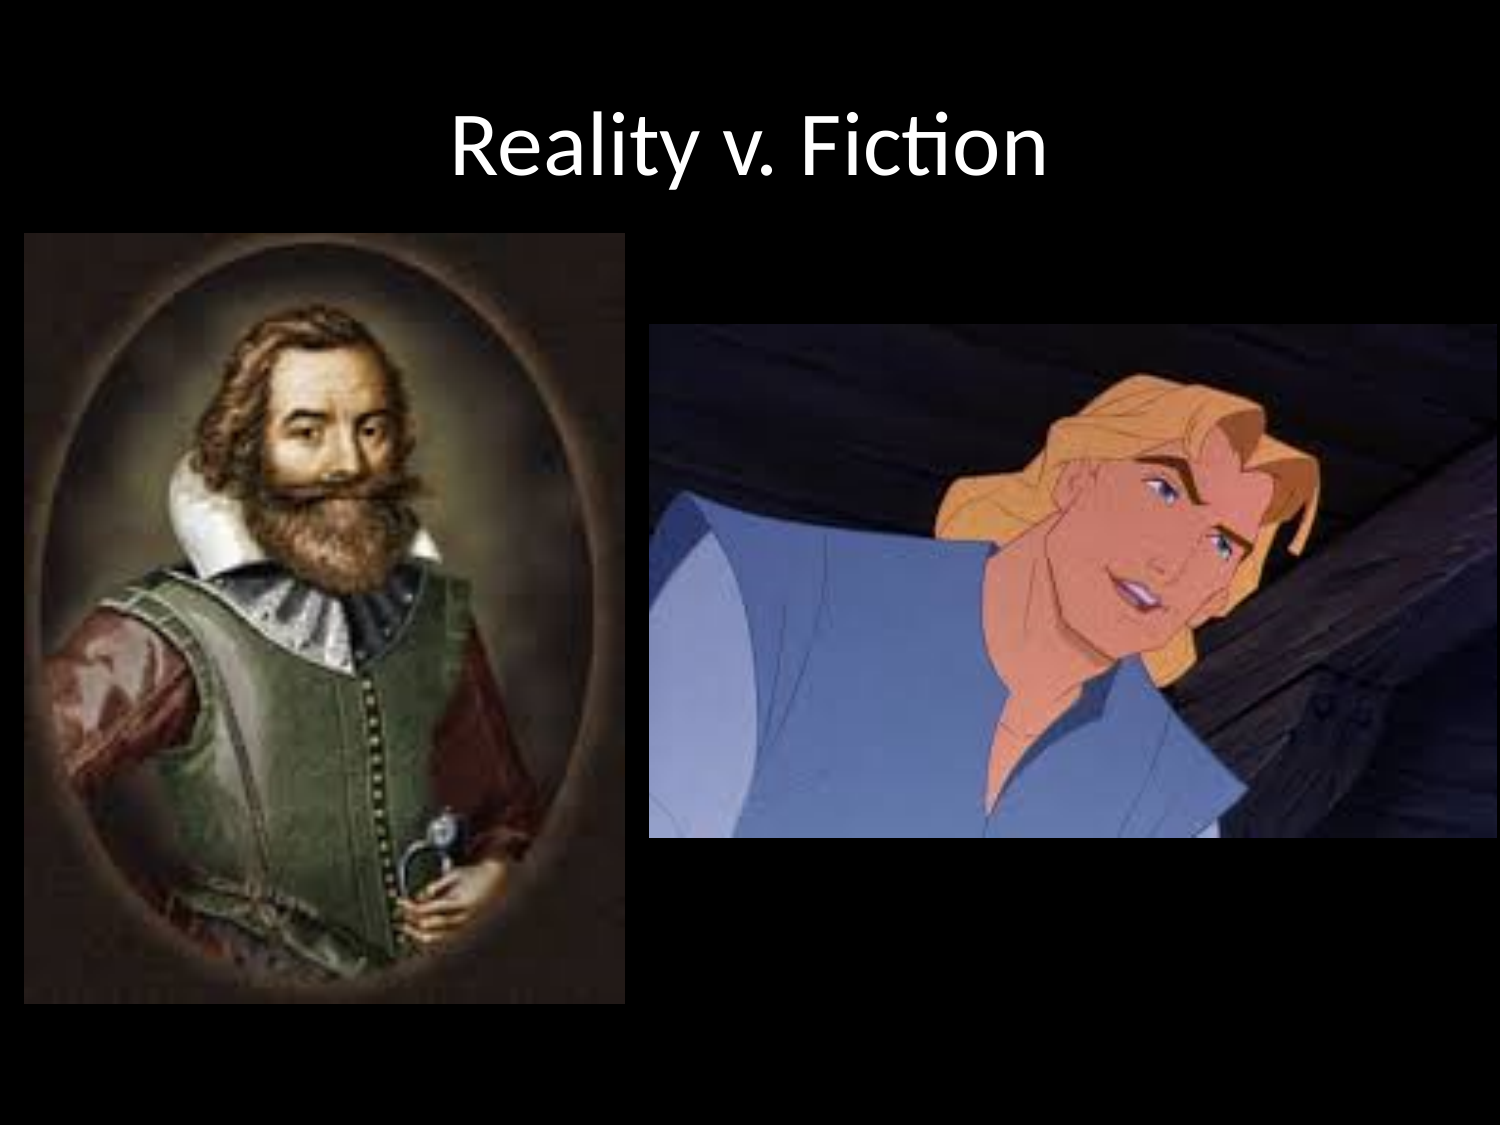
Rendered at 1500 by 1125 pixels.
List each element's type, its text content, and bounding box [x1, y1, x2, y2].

picture [649, 324, 1497, 838]
title Reality v. Fiction [75, 45, 1425, 233]
picture [24, 233, 626, 1004]
